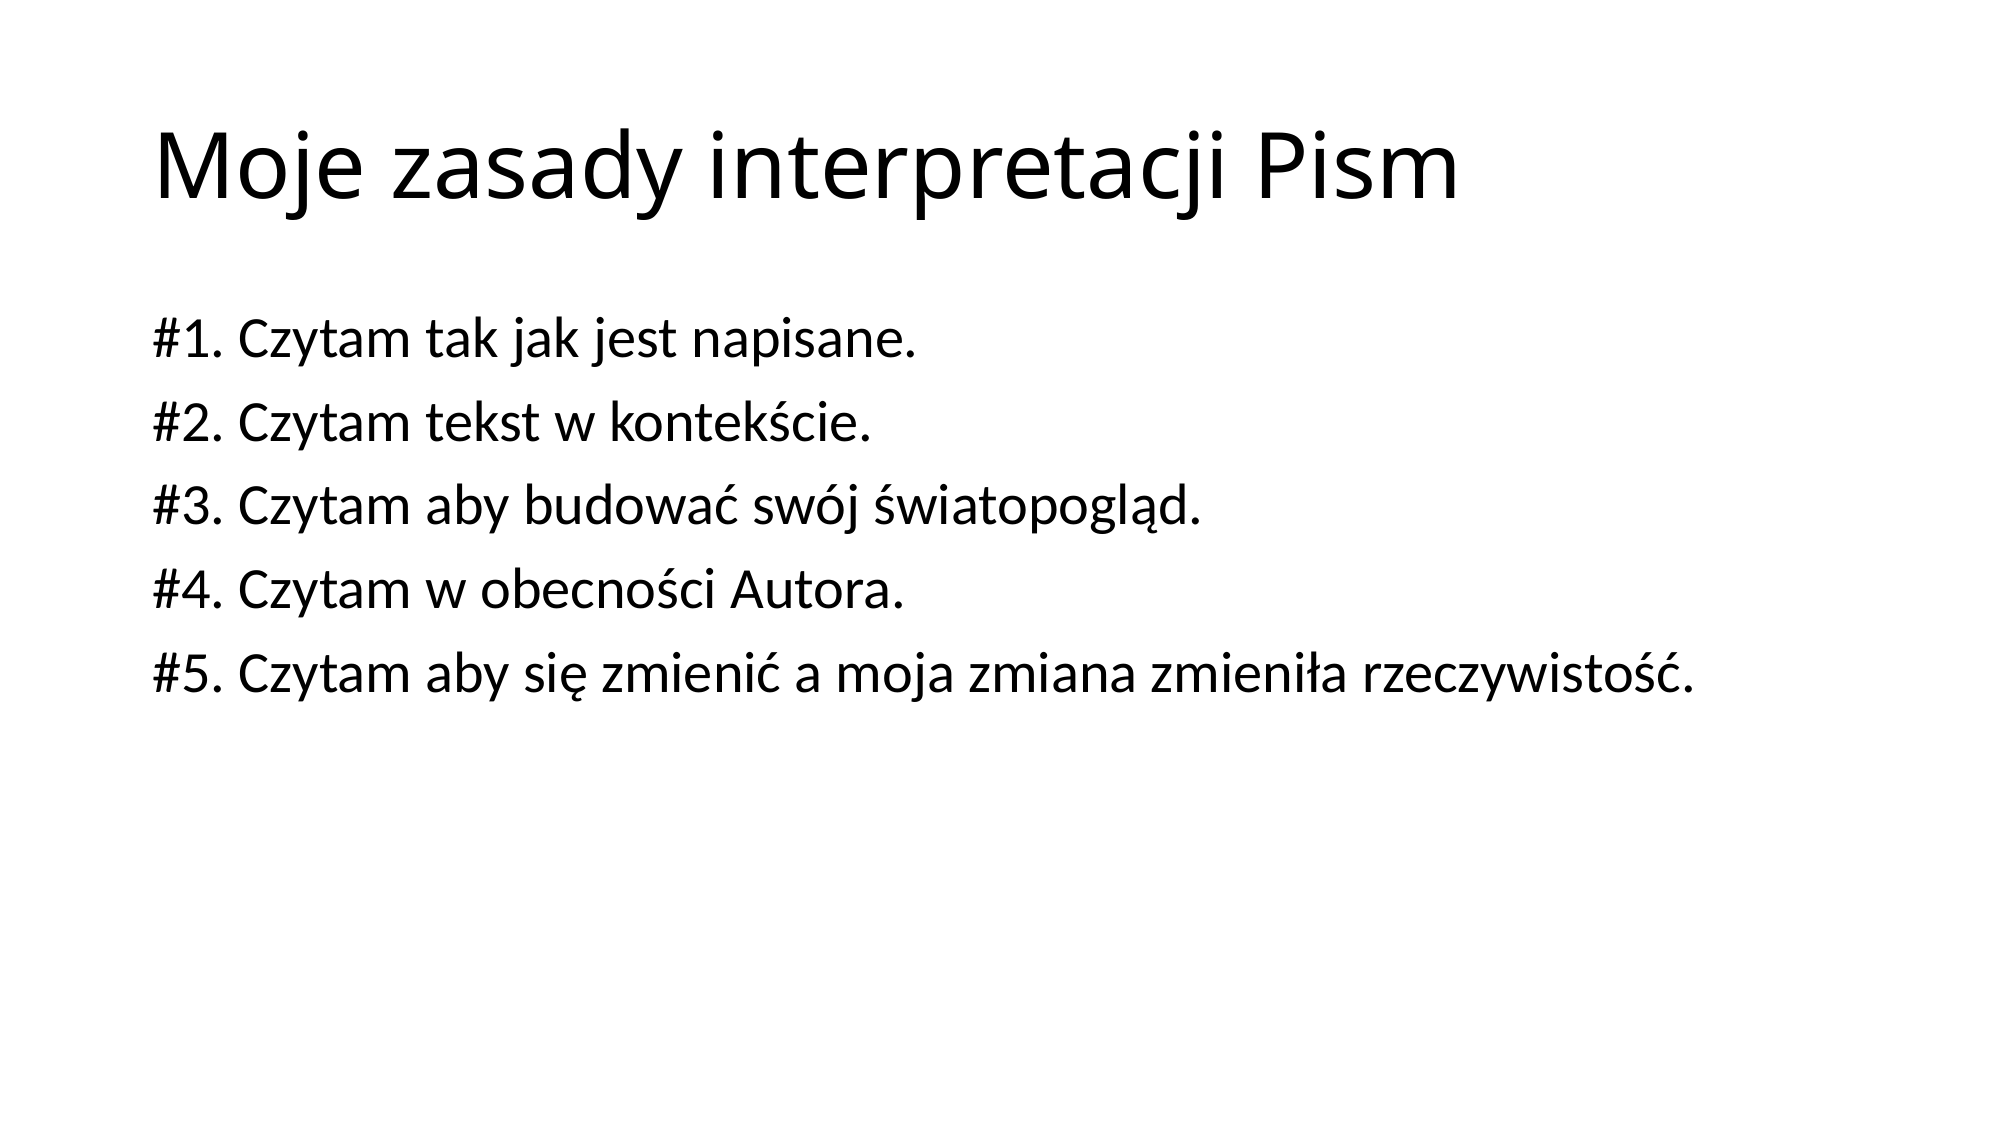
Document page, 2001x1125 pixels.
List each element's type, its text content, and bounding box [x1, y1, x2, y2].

list #1. Czytam tak jak jest napisane. #2. Czytam tekst w kontekście. #3. Czytam aby budować swój światopogląd. #4. Czytam w obecności Autora. #5. Czytam aby się zmienić a moja zmiana zmieniła rzeczywistość. [137, 299, 1863, 1014]
title Moje zasady interpretacji Pism [137, 59, 1863, 278]
